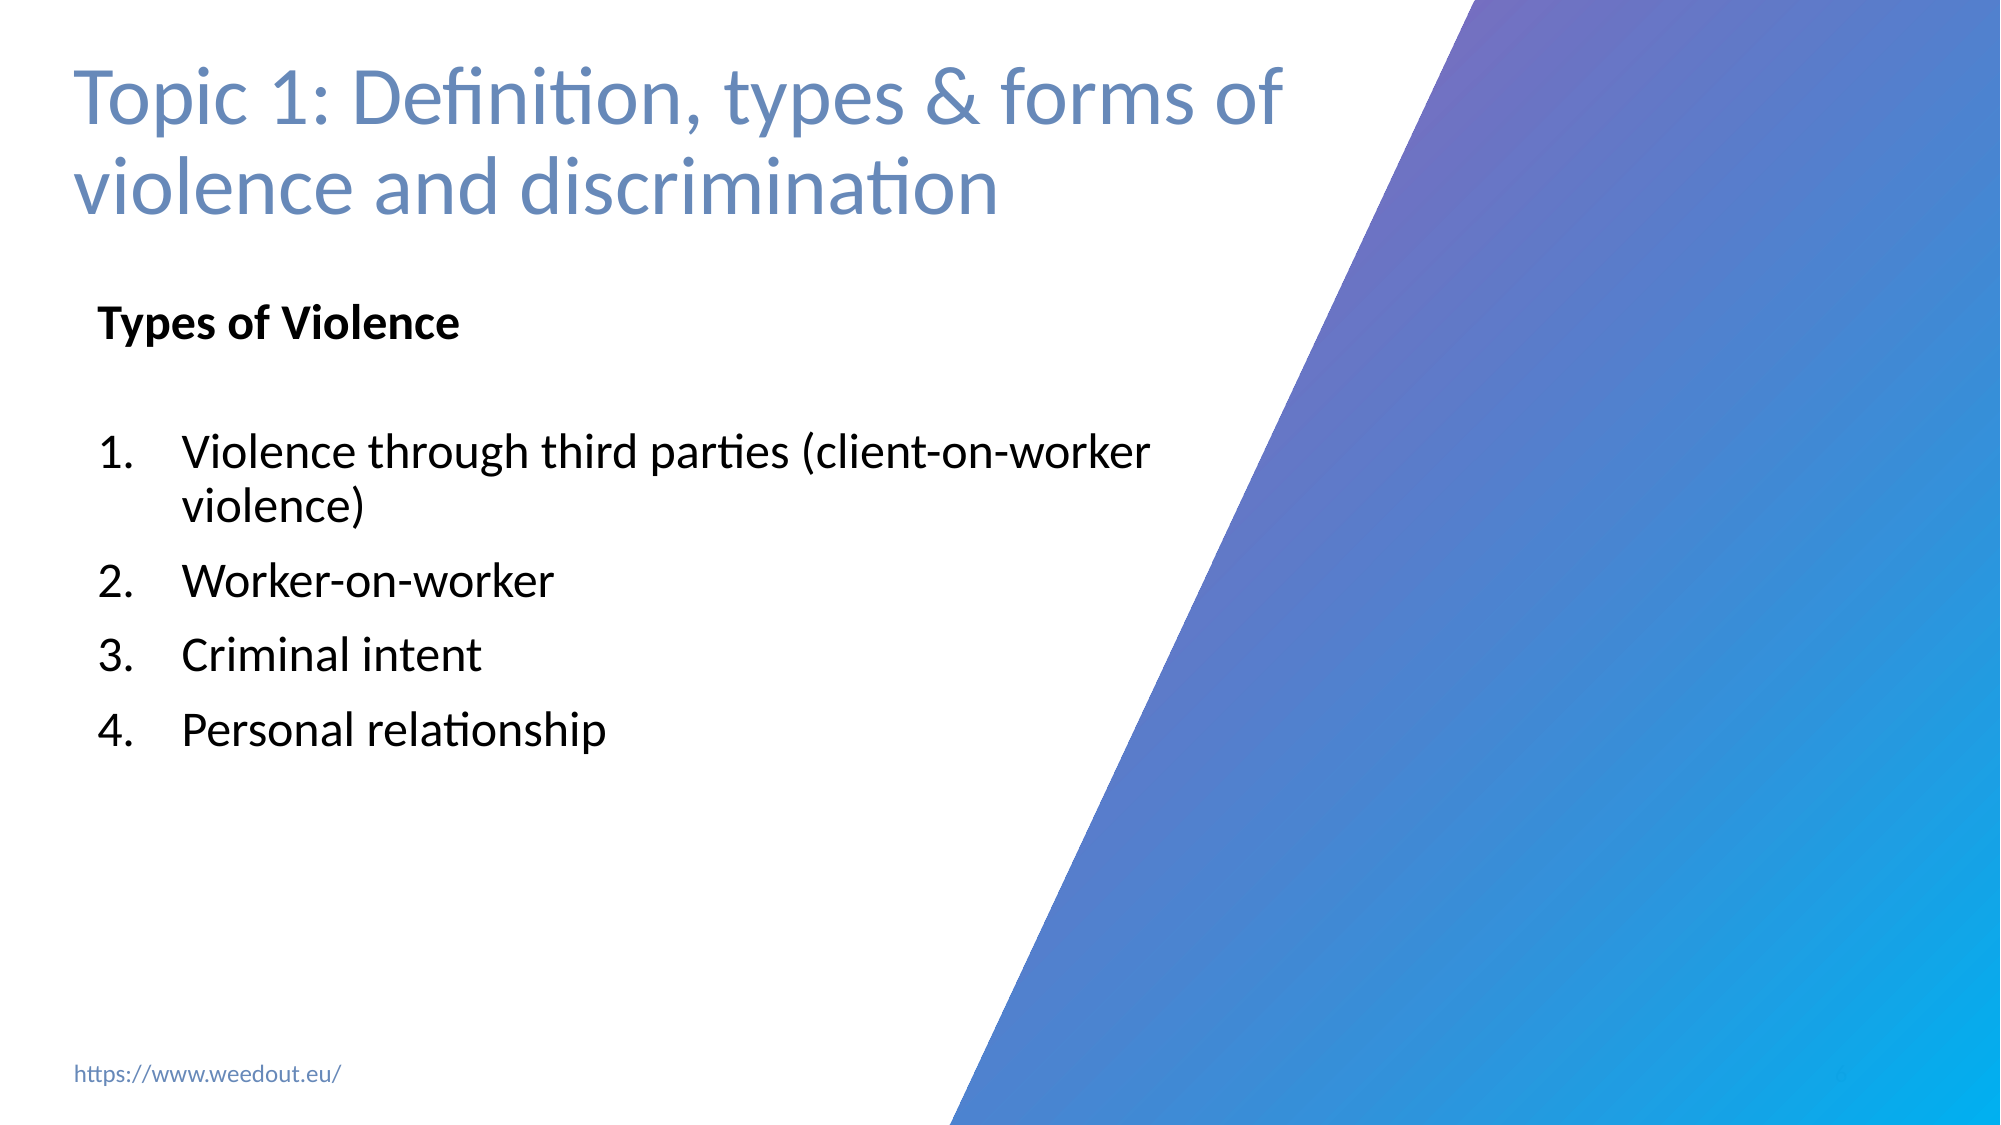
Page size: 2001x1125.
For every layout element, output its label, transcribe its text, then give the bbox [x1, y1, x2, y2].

text_box [949, 0, 2000, 1125]
title Topic 1: Definition, types & forms of violence and discrimination [58, 45, 1453, 263]
list Types of Violence Violence through third parties (client-on-worker violence) Worker-on-worker Criminal intent Personal relationship [82, 207, 1308, 1043]
text_box https://www.weedout.eu/ [58, 1049, 508, 1095]
